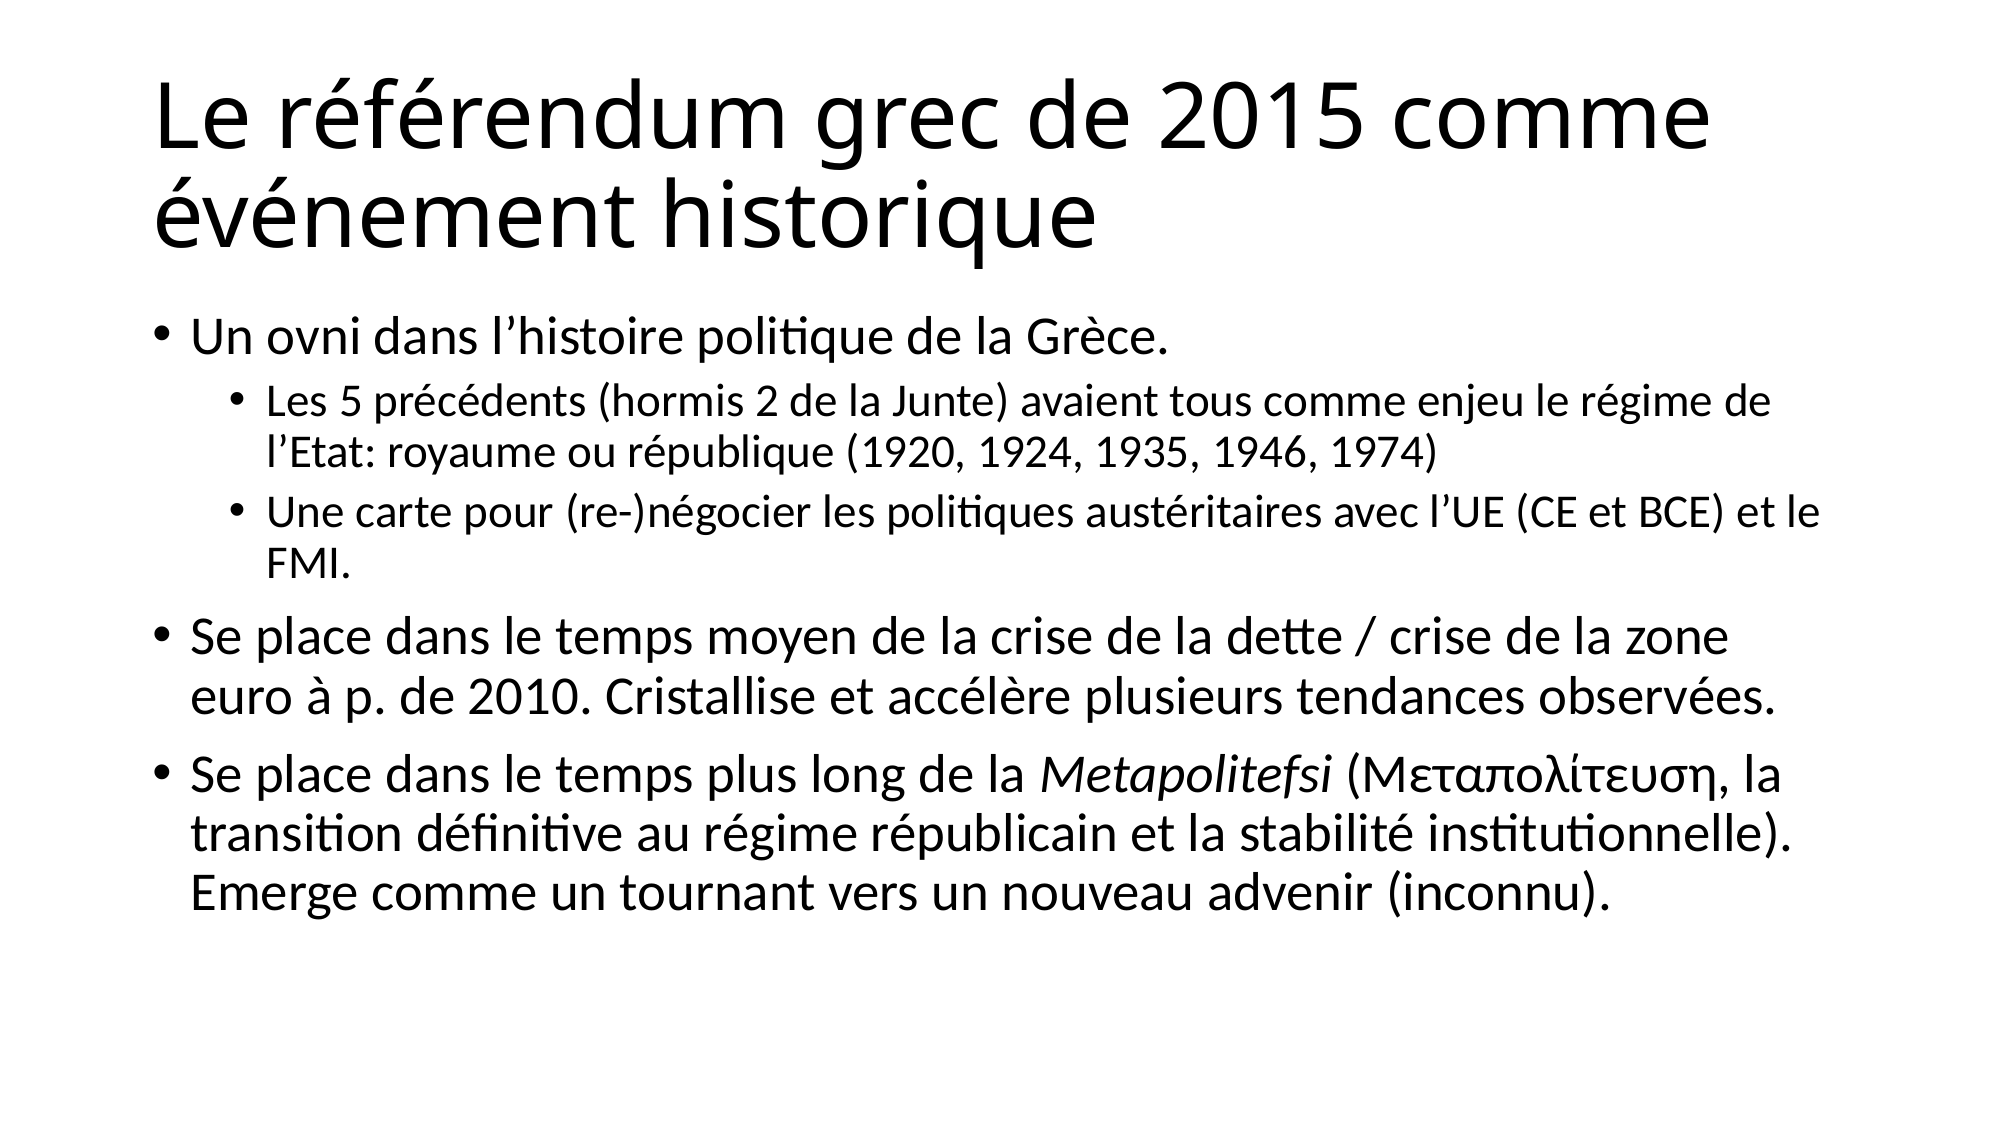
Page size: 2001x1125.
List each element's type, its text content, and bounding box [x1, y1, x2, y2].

title Le référendum grec de 2015 comme événement historique [137, 59, 1863, 278]
list Un ovni dans l’histoire politique de la Grèce. Les 5 précédents (hormis 2 de la Junte) avaient tous comme enjeu le régime de l’Etat: royaume ou république (1920, 1924, 1935, 1946, 1974) Une carte pour (re-)négocier les politiques austéritaires avec l’UE (CE et BCE) et le FMI. Se place dans le temps moyen de la crise de la dette / crise de la zone euro à p. de 2010. Cristallise et accélère plusieurs tendances observées. Se place dans le temps plus long de la Metapolitefsi (Μεταπολίτευση, la transition définitive au régime républicain et la stabilité institutionnelle). Emerge comme un tournant vers un nouveau advenir (inconnu). [137, 299, 1863, 1014]
